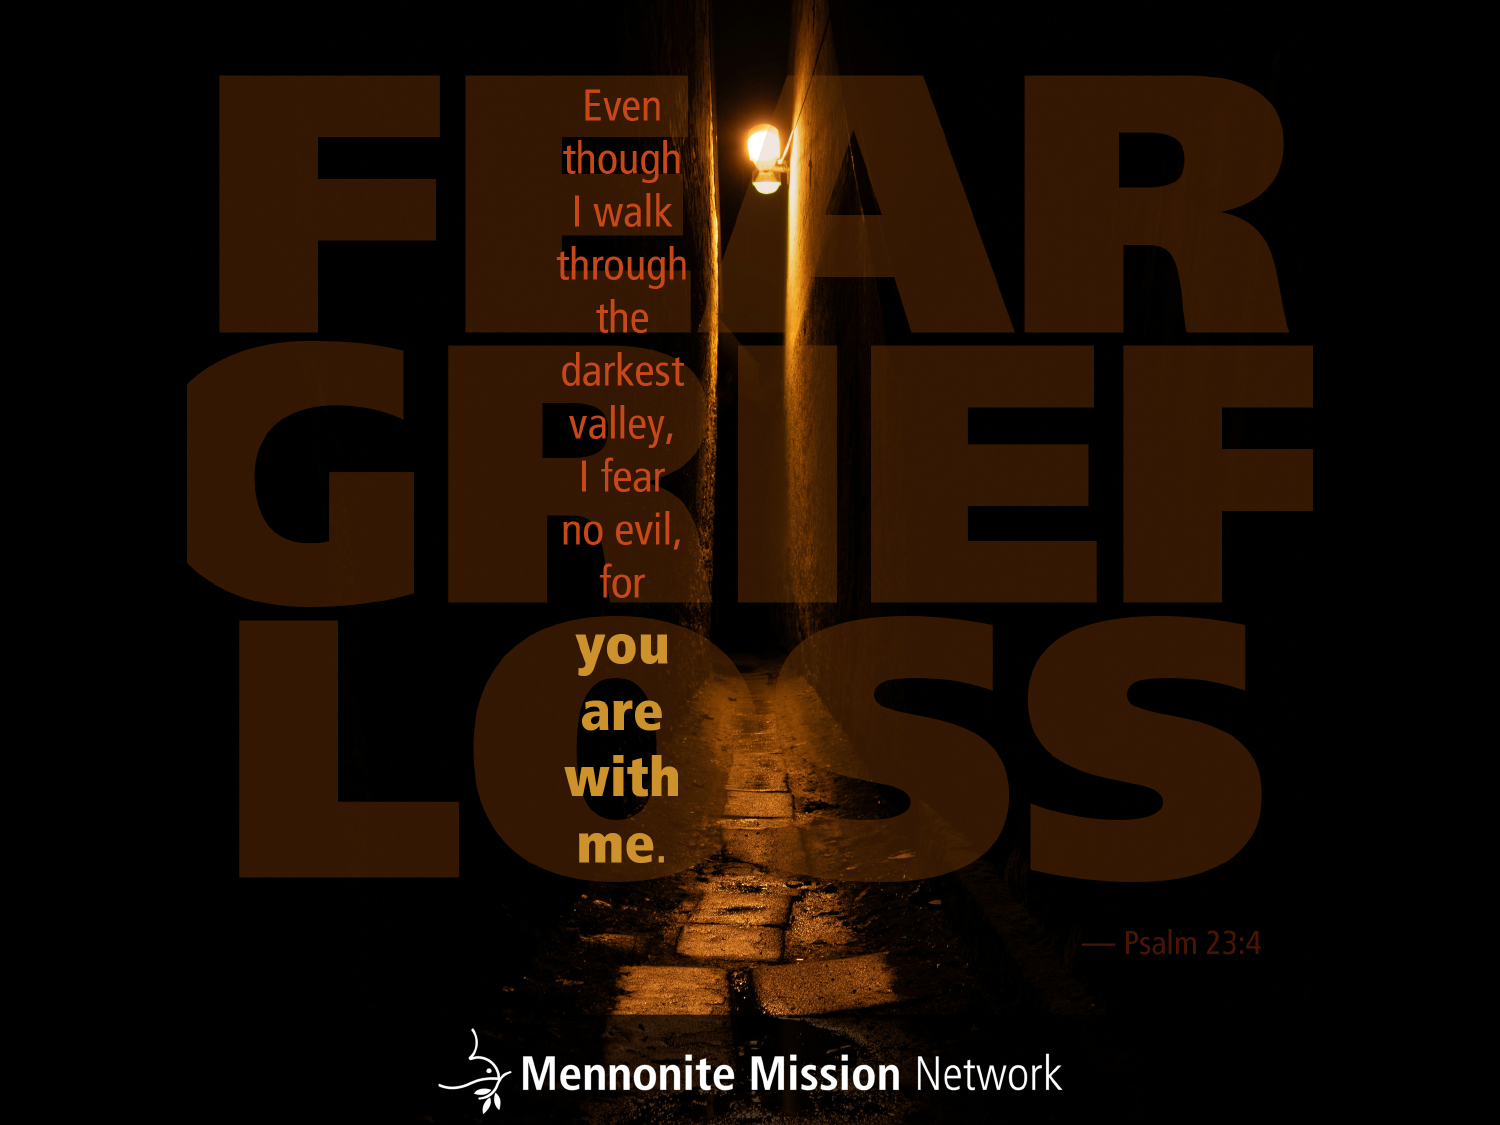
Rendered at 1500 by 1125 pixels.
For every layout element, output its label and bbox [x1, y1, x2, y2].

picture [187, 0, 1313, 1125]
